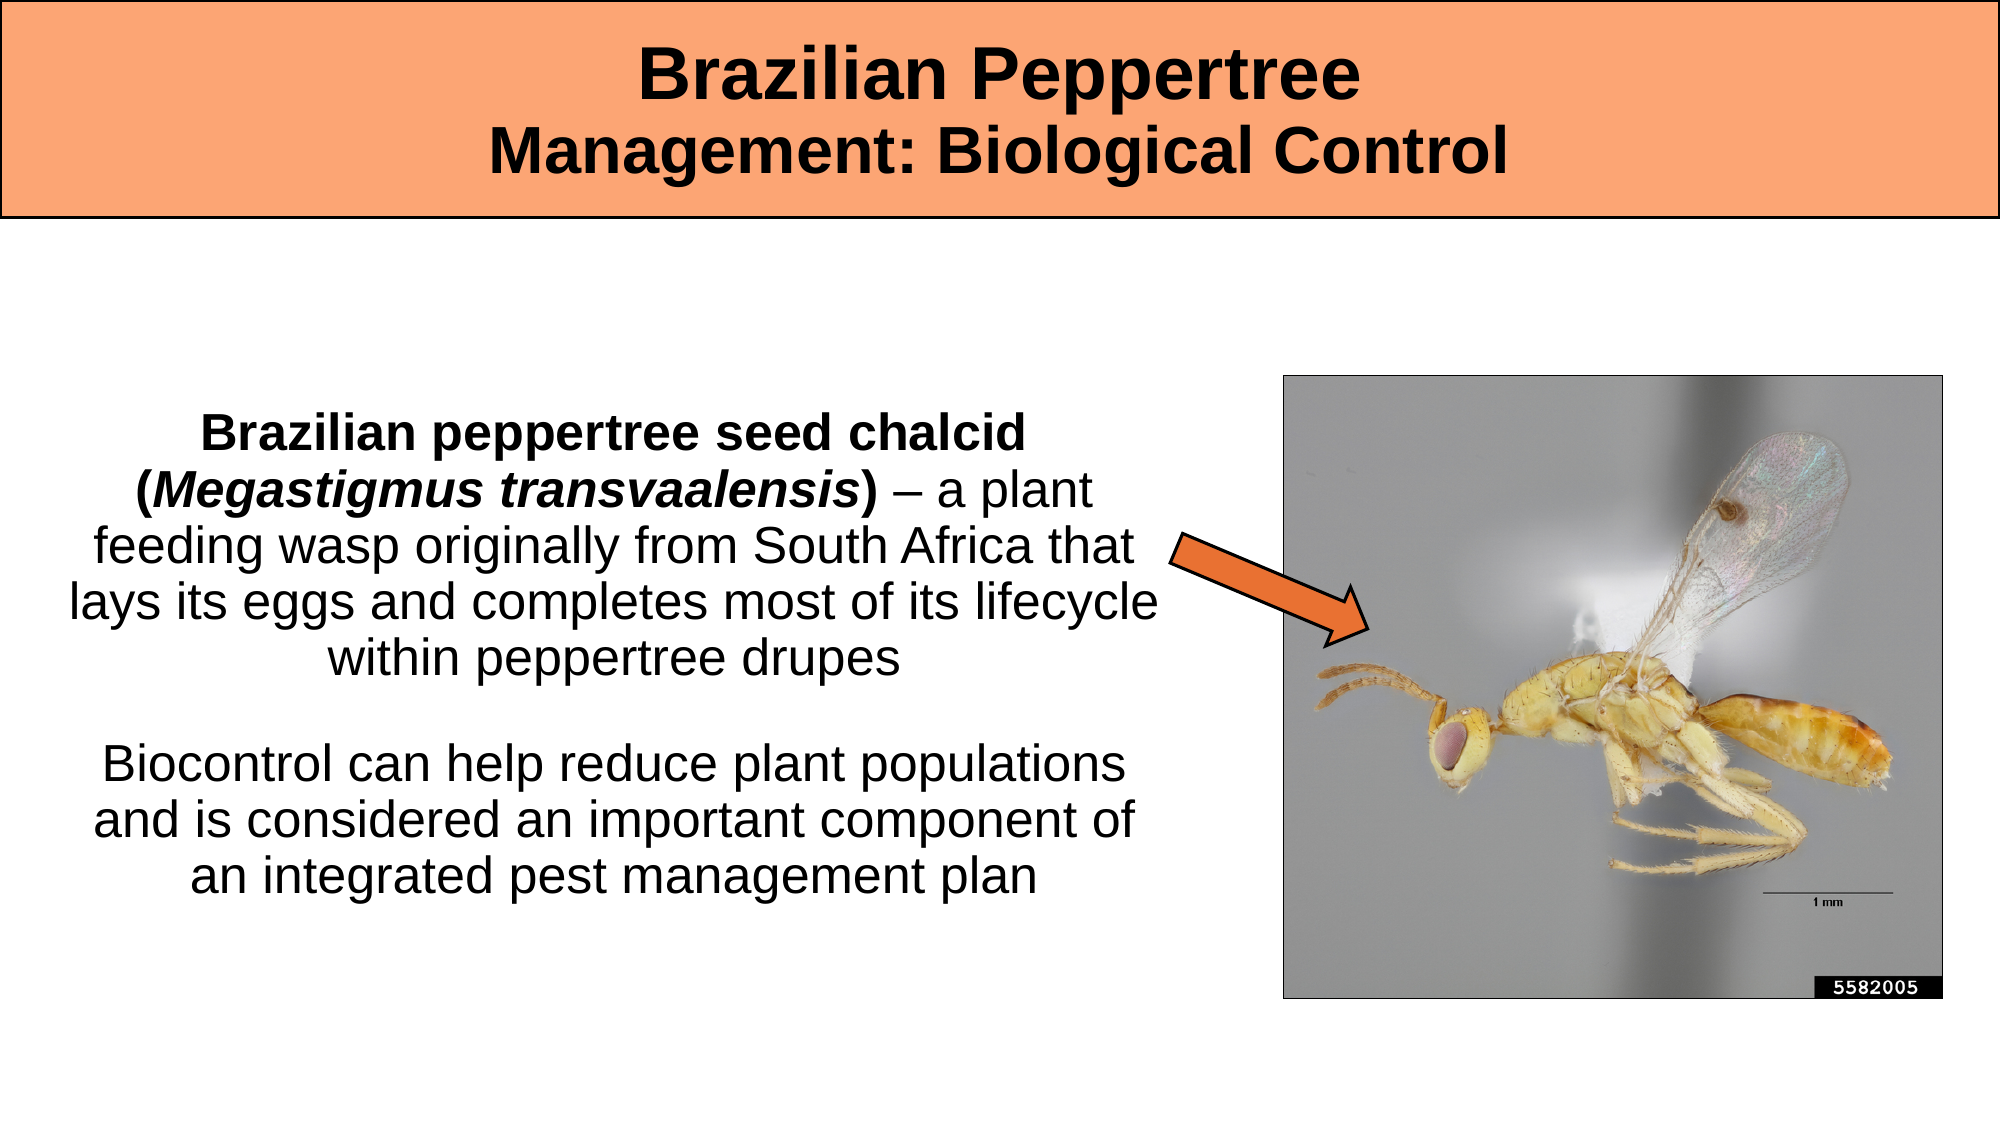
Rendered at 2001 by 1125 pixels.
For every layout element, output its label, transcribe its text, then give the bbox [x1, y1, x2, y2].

picture [1282, 375, 1944, 999]
list Brazilian peppertree seed chalcid (Megastigmus transvaalensis) – a plant feeding wasp originally from South Africa that lays its eggs and completes most of its lifecycle within peppertree drupes Biocontrol can help reduce plant populations and is considered an important component of an integrated pest management plan [47, 398, 1182, 976]
title Brazilian Peppertree Management: Biological Control [0, 3, 2000, 221]
text_box [1168, 531, 1282, 612]
